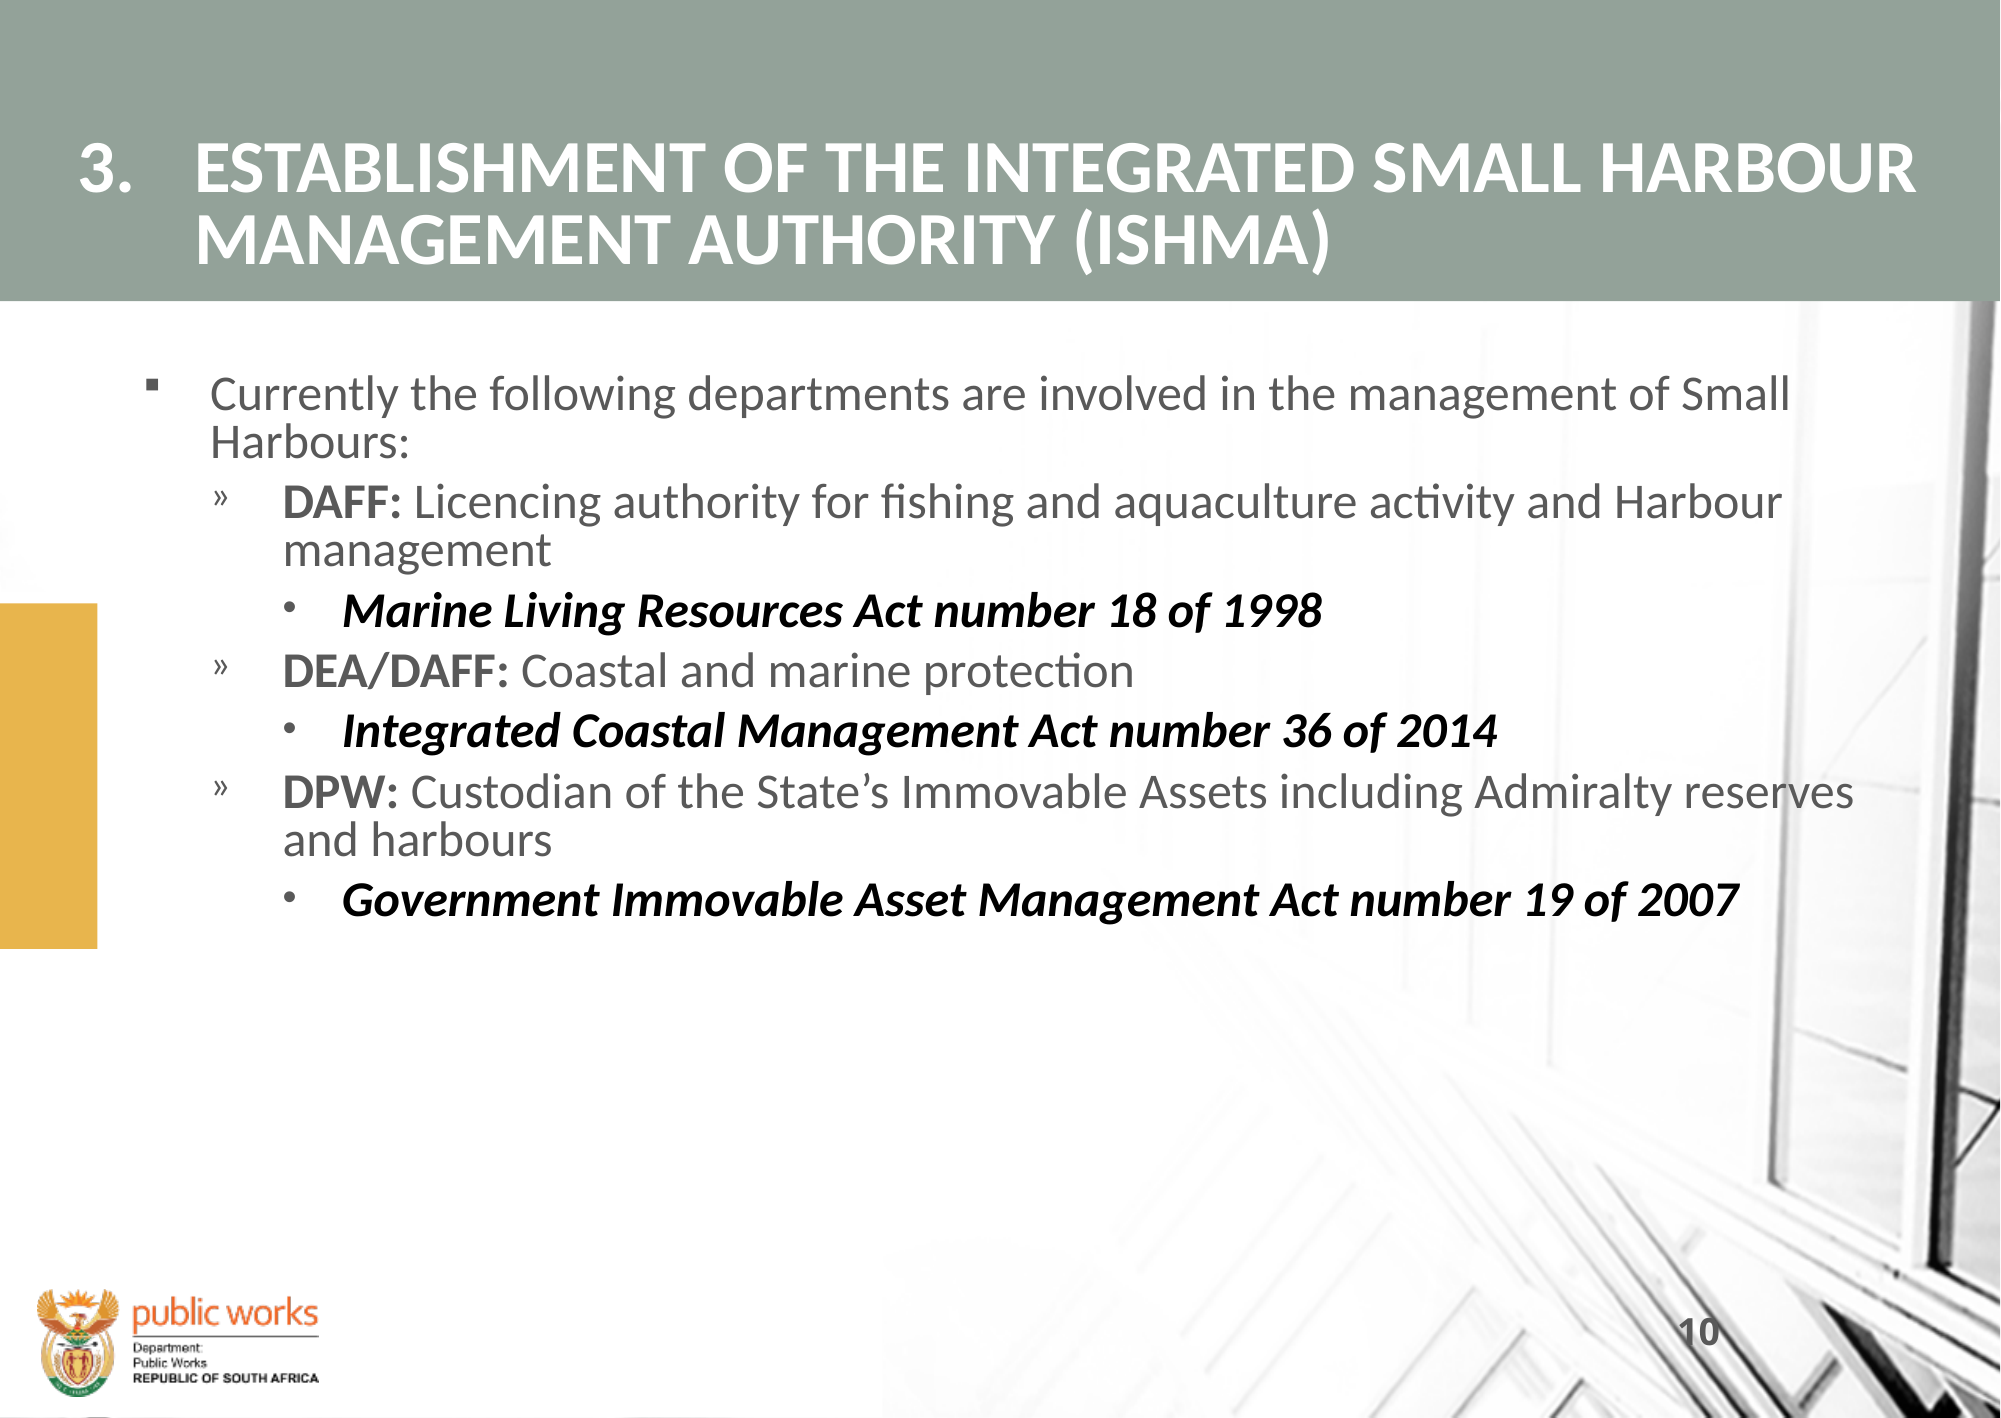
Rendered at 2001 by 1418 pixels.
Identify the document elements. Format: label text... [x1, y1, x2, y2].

list Currently the following departments are involved in the management of Small Harbours: DAFF: Licencing authority for fishing and aquaculture activity and Harbour management Marine Living Resources Act number 18 of 1998 DEA/DAFF: Coastal and marine protection Integrated Coastal Management Act number 36 of 2014 DPW: Custodian of the State’s Immovable Assets including Admiralty reserves and harbours Government Immovable Asset Management Act number 19 of 2007 [120, 364, 1900, 1322]
title 3. ESTABLISHMENT OF THE INTEGRATED SMALL HARBOUR MANAGEMENT AUTHORITY (ISHMA) [62, 21, 1950, 287]
picture [0, 0, 2001, 1418]
picture [37, 1289, 319, 1397]
picture [1705, 1322, 1712, 1341]
